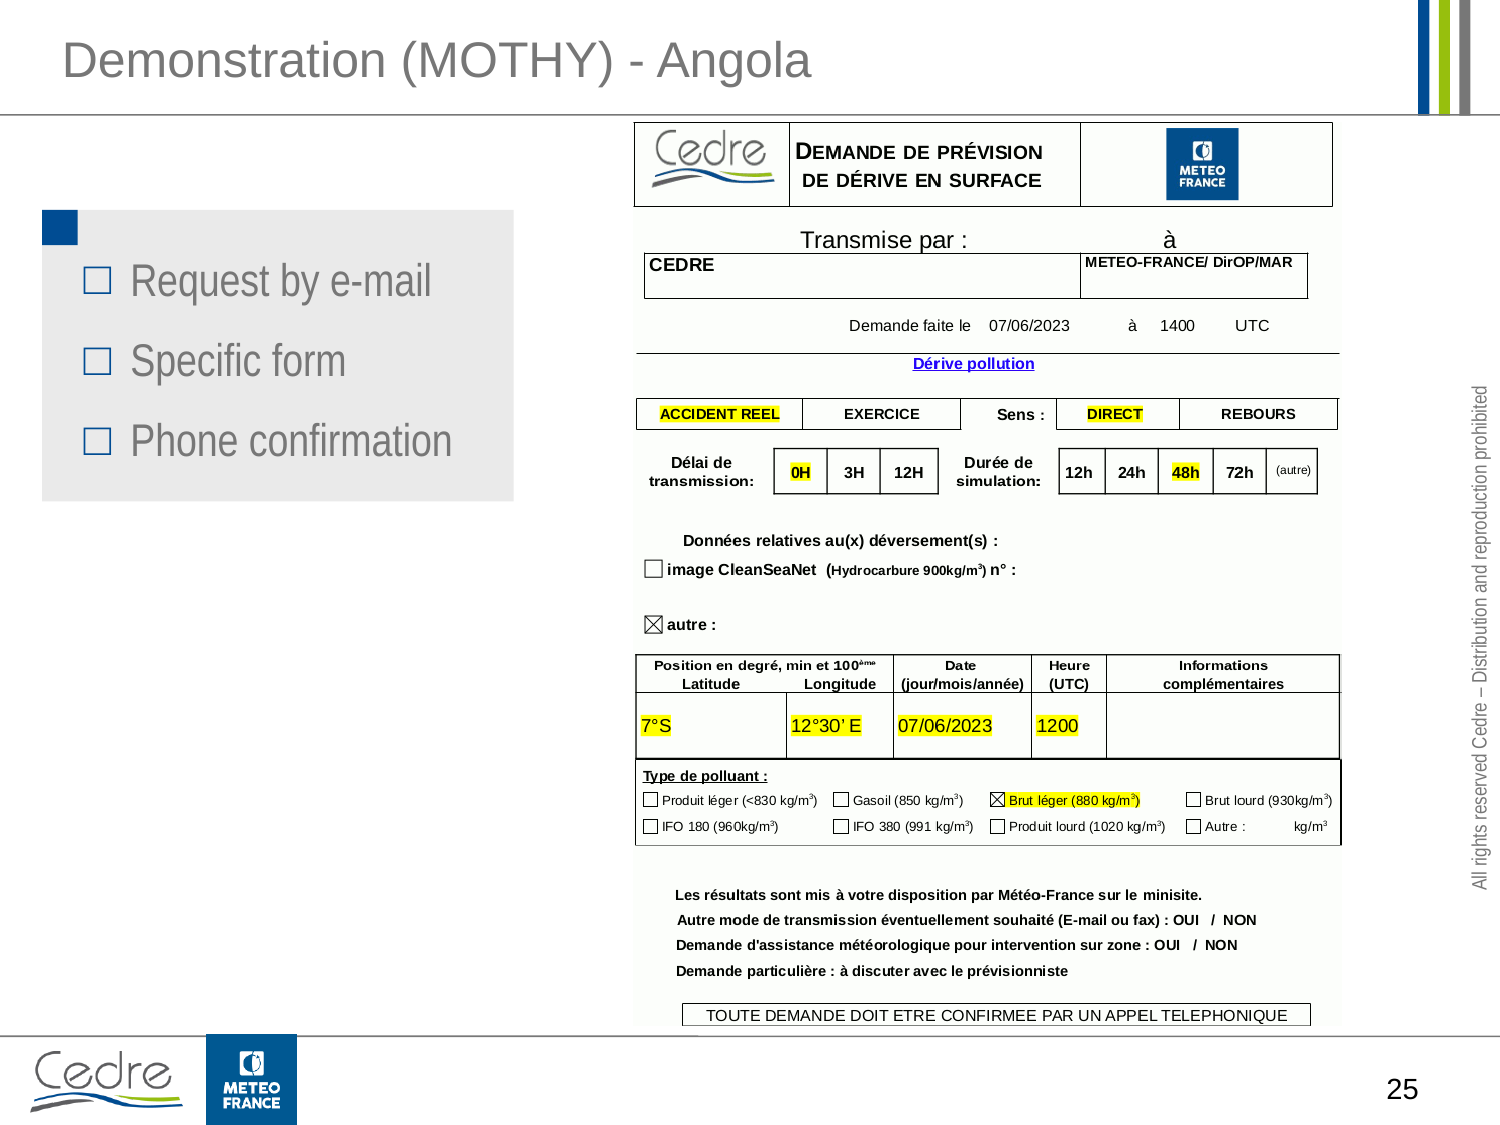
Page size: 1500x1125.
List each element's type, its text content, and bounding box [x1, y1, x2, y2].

picture [22, 1042, 188, 1120]
picture [632, 122, 1343, 1027]
picture [206, 1034, 297, 1125]
slide_number 25 [1329, 1070, 1476, 1102]
text_box Demonstration (MOTHY) - Angola [47, 20, 1430, 95]
text_box [40, 208, 80, 247]
text_box Request by e-mail Specific form Phone confirmation [42, 209, 514, 502]
